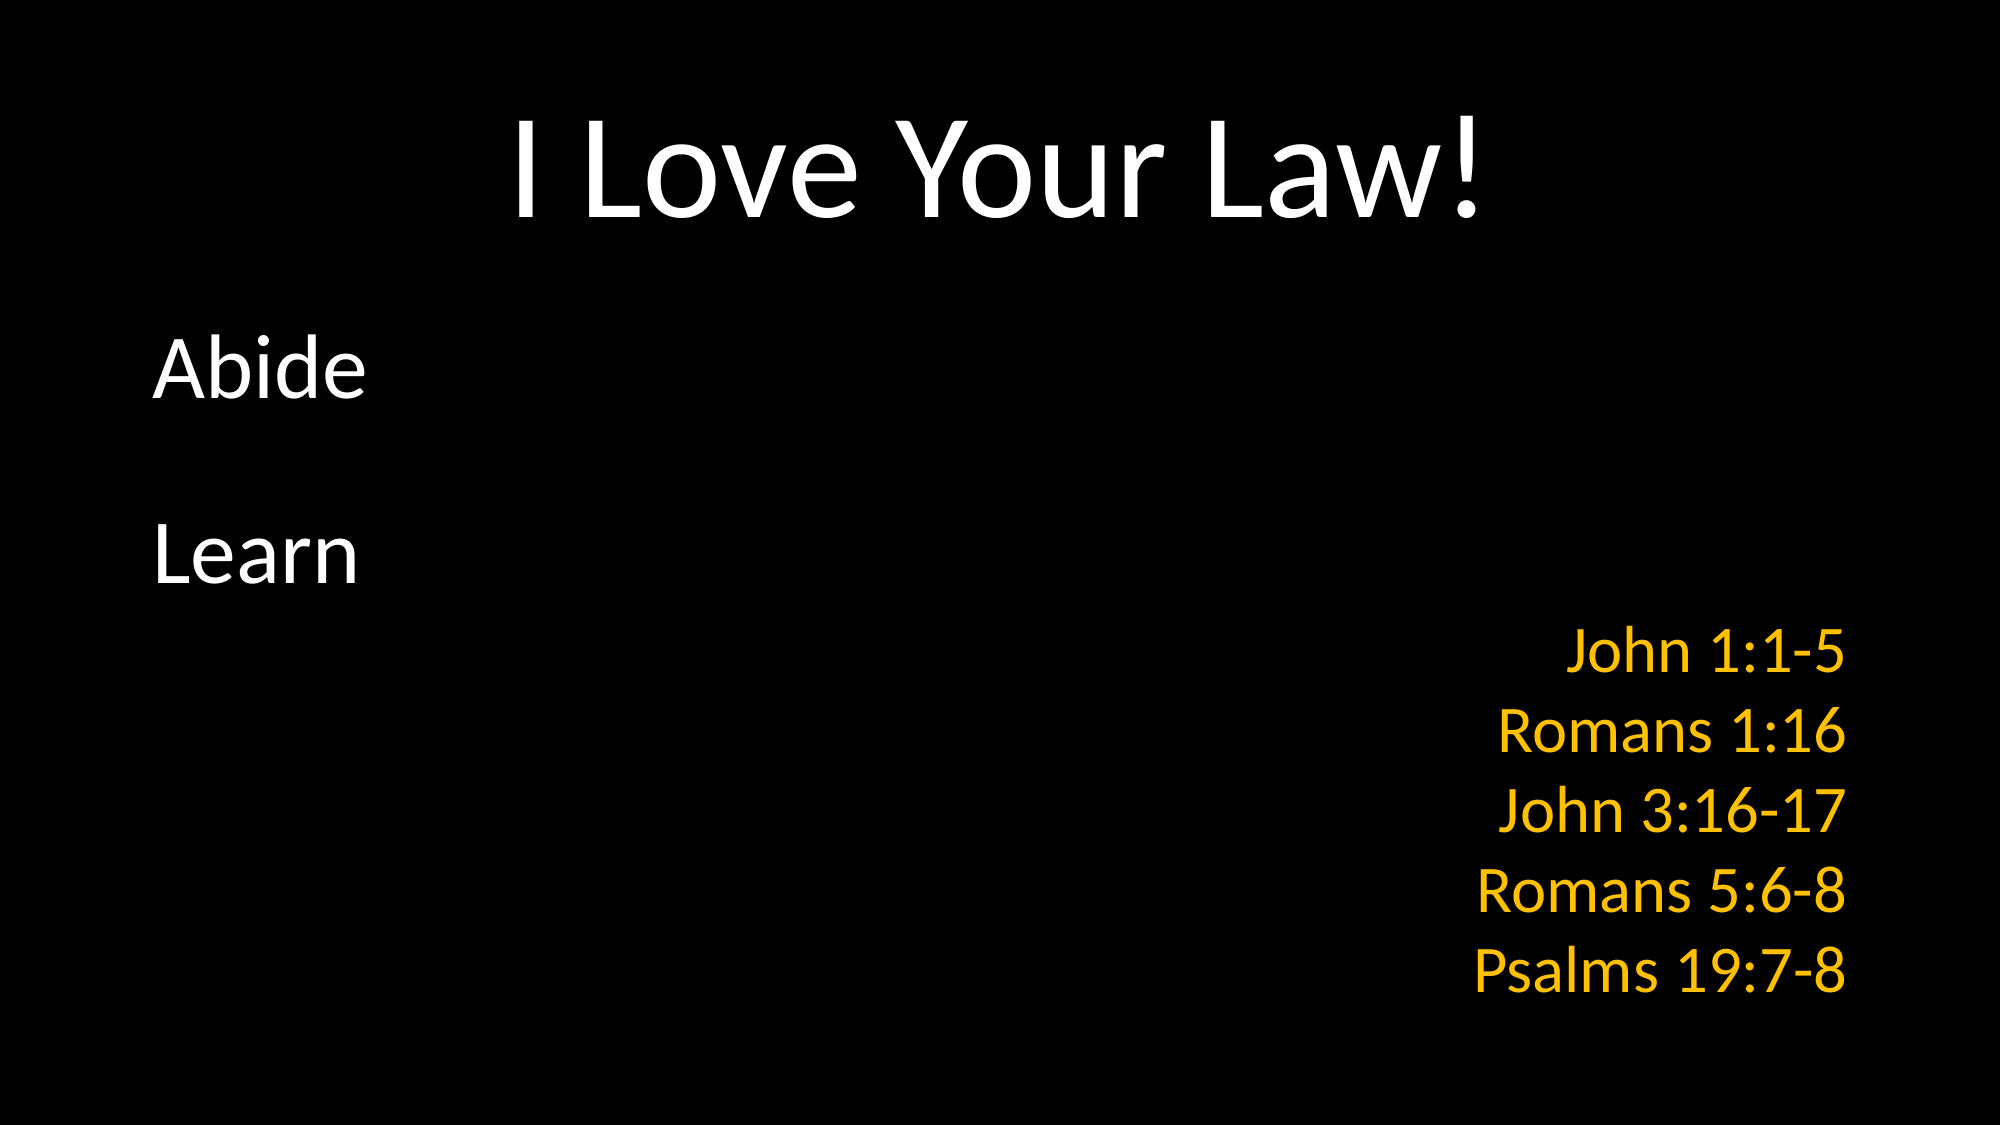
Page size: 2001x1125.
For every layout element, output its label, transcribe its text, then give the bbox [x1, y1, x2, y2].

list Abide Learn [137, 299, 988, 1014]
list John 1:1-5 Romans 1:16 John 3:16-17 Romans 5:6-8 Psalms 19:7-8 [1012, 299, 1863, 1014]
title I Love Your Law! [137, 59, 1863, 278]
